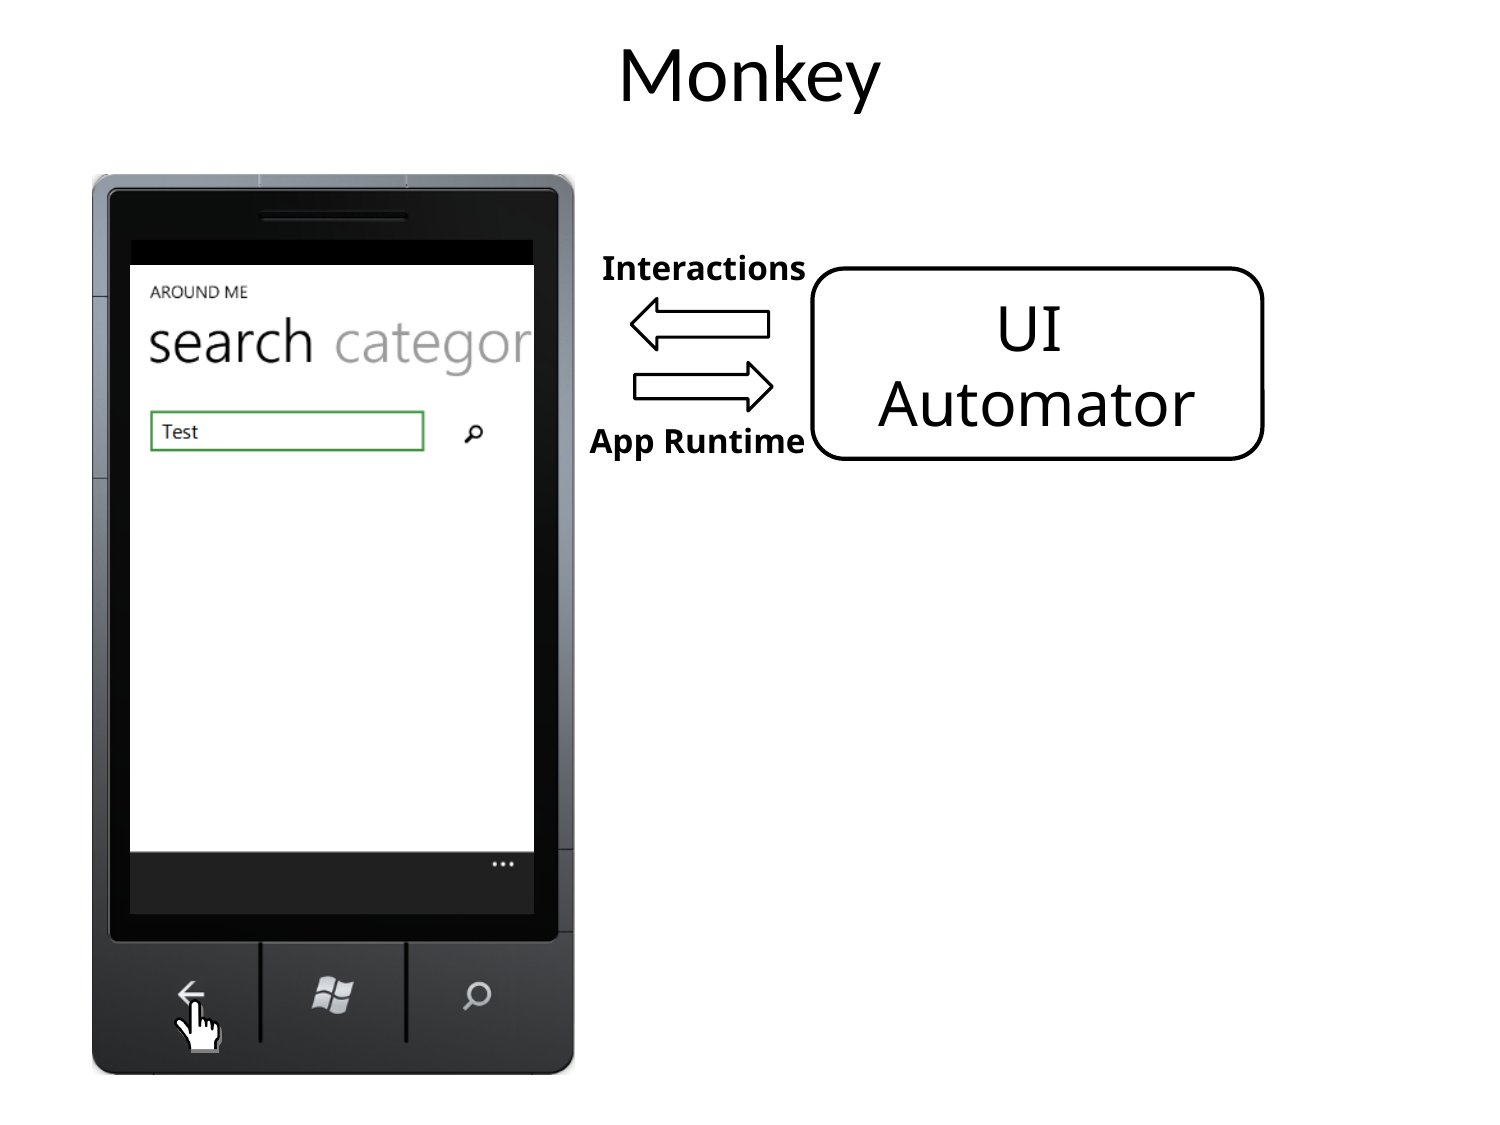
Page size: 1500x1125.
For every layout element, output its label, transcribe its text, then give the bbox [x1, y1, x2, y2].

text_box UI Automator [810, 266, 1265, 461]
text_box App Runtime [580, 412, 821, 468]
text_box [629, 296, 771, 352]
title Monkey [75, 12, 1425, 125]
text_box Interactions [587, 239, 822, 295]
text_box [632, 360, 775, 412]
picture [92, 174, 576, 1076]
